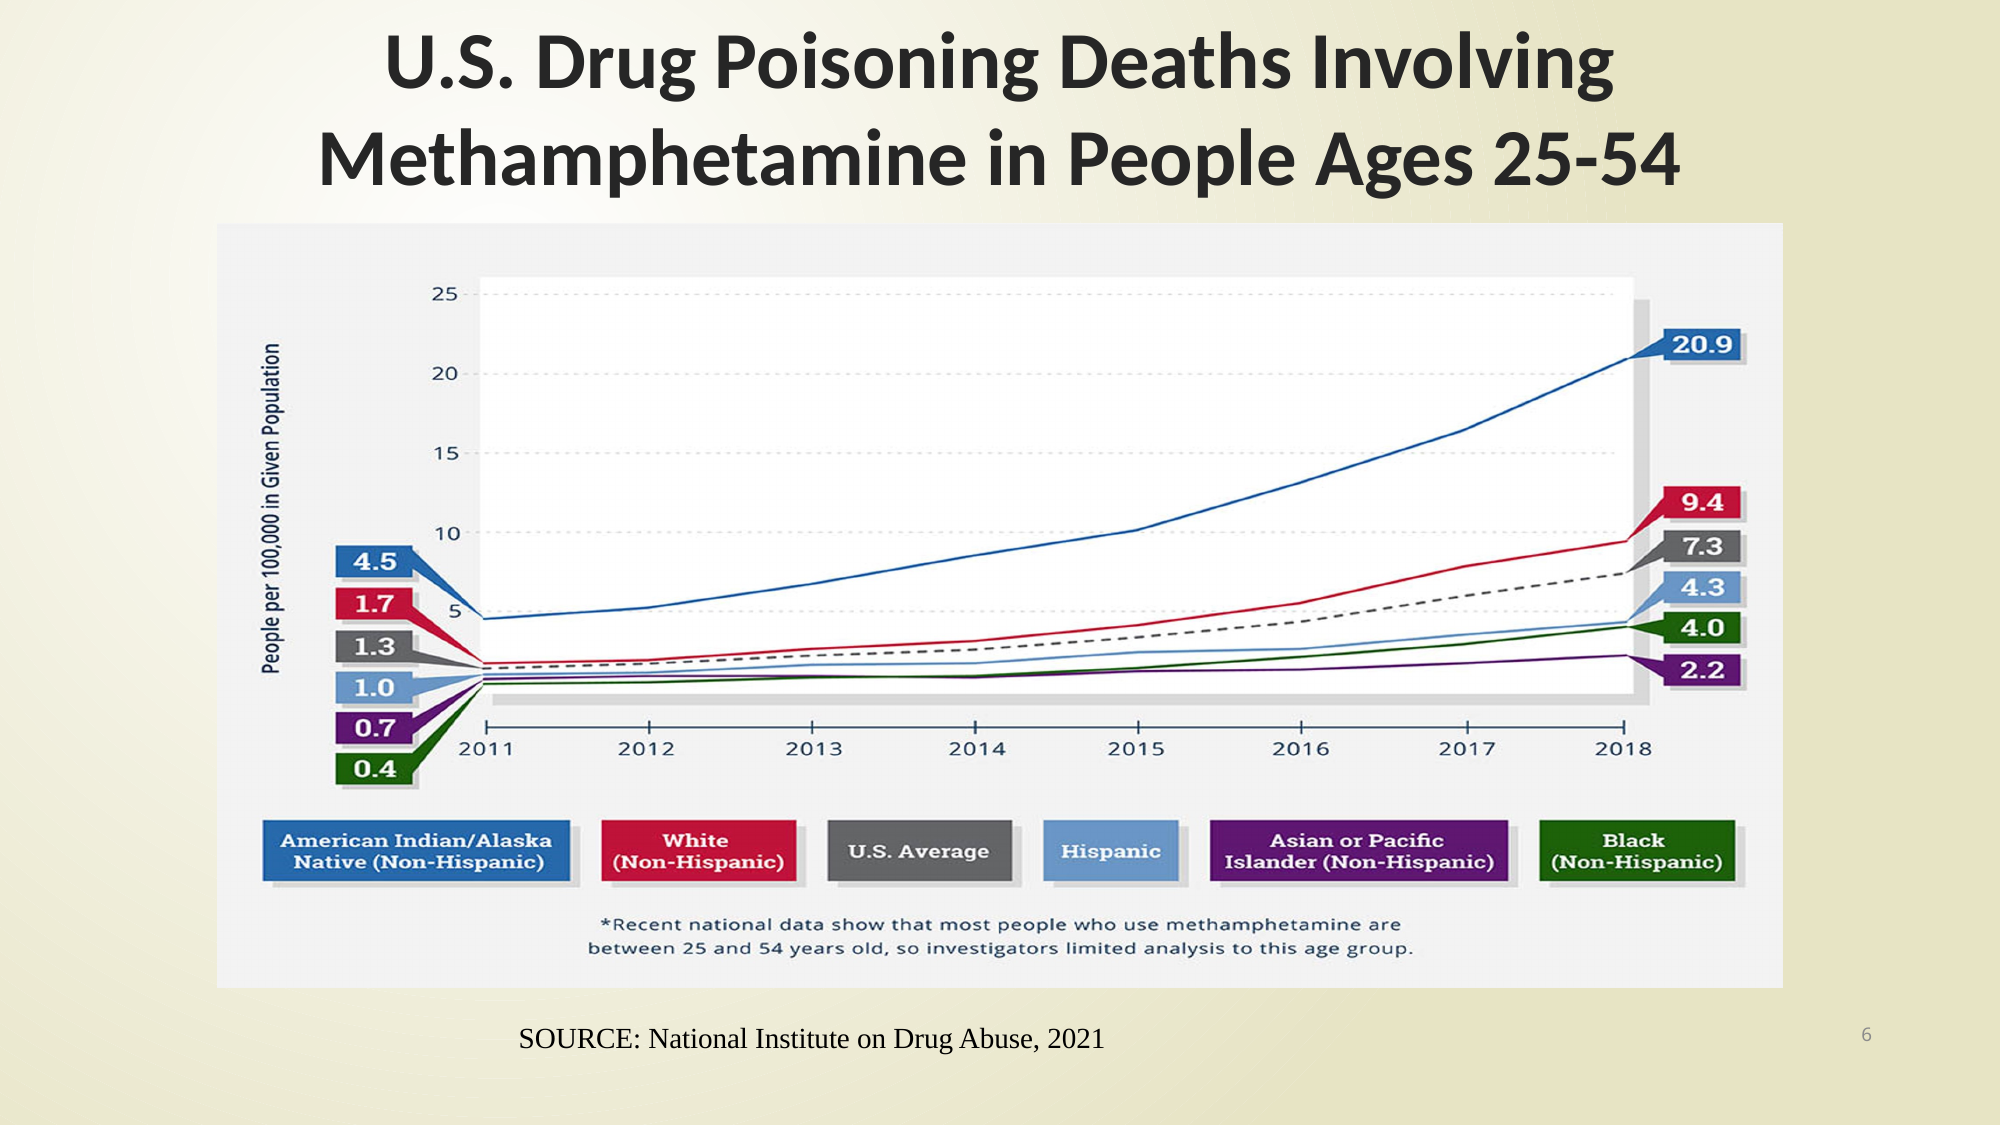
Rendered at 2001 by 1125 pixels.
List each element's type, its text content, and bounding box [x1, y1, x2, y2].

title U.S. Drug Poisoning Deaths Involving Methamphetamine in People Ages 25-54 [107, 0, 1893, 211]
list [217, 223, 1783, 988]
footer SOURCE: National Institute on Drug Abuse, 2021 [100, 1006, 1524, 1067]
slide_number 6 [1759, 1005, 1888, 1066]
